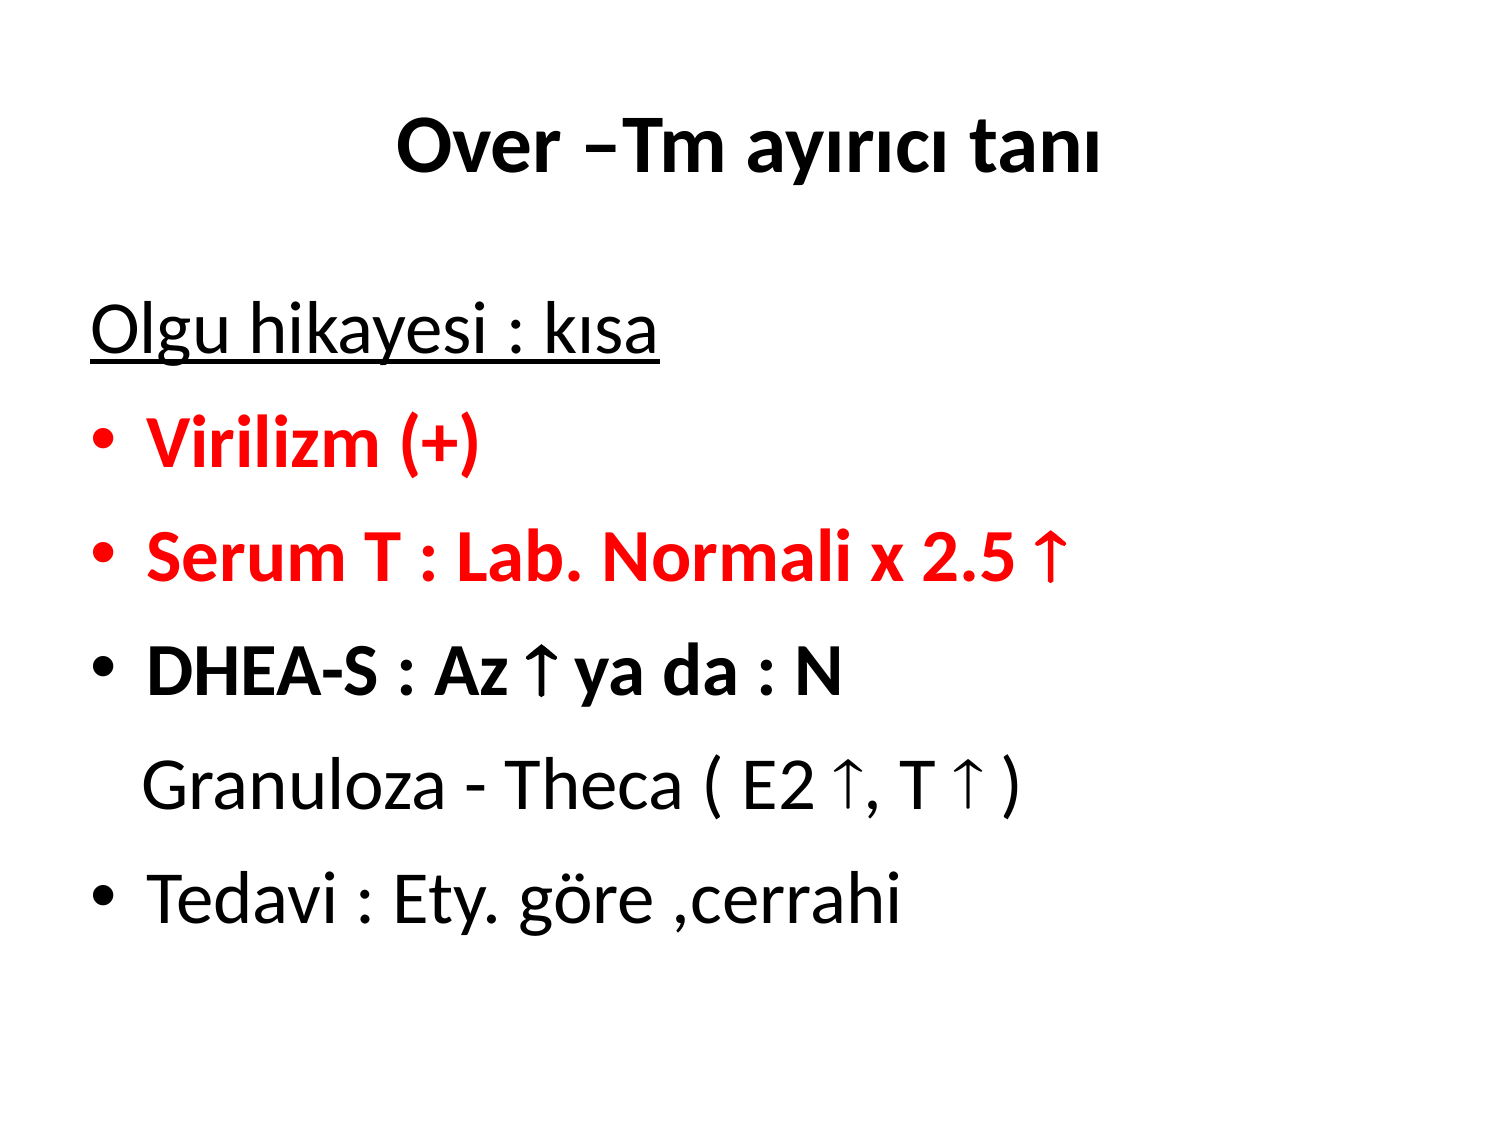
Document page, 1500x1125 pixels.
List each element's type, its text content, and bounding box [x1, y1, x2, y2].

title Over –Tm ayırıcı tanı [75, 45, 1425, 233]
list Olgu hikayesi : kısa Virilizm (+) Serum T : Lab. Normali x 2.5  DHEA-S : Az  ya da : N Granuloza - Theca ( E2 , T  ) Tedavi : Ety. göre ,cerrahi [75, 262, 1425, 1005]
